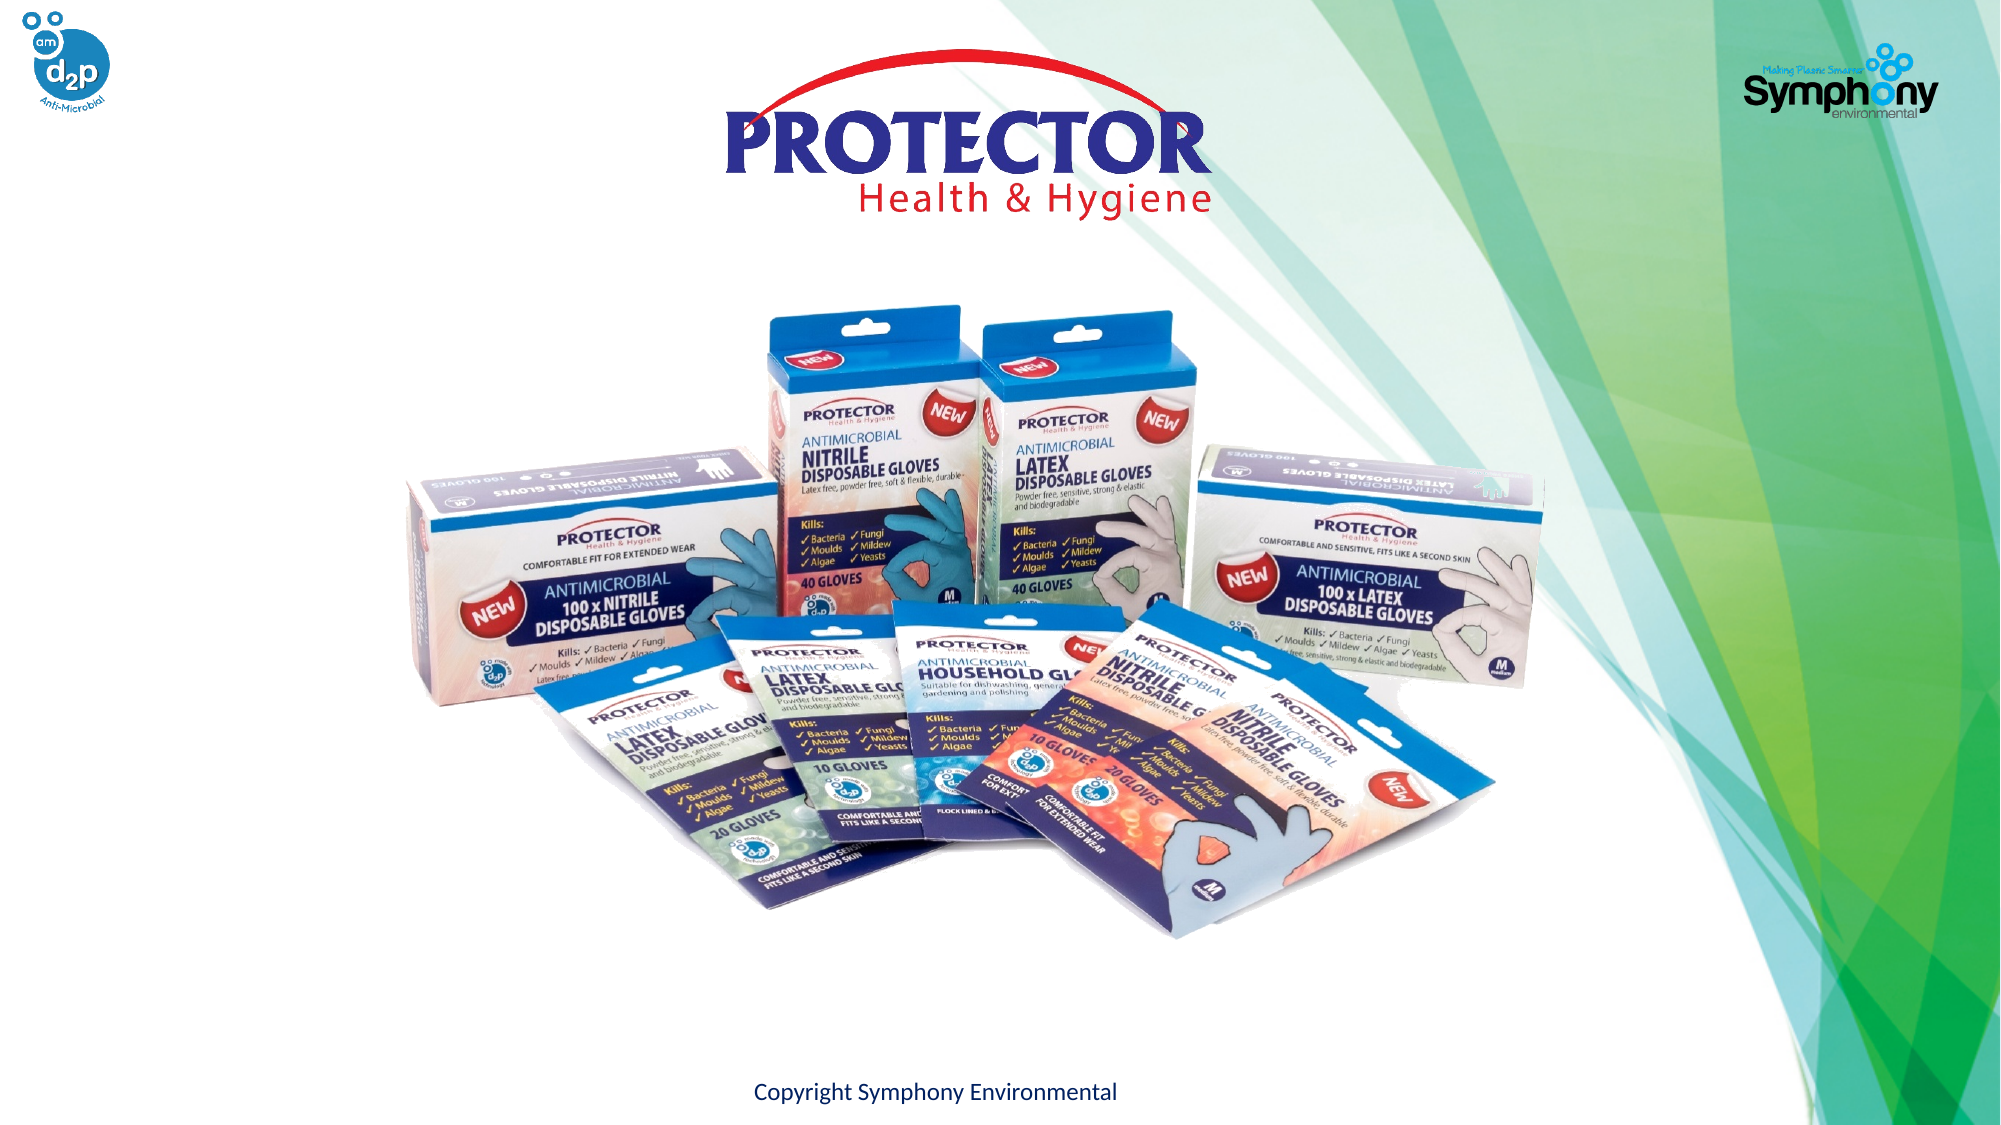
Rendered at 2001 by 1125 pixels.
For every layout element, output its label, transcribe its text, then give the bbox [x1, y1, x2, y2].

text_box Copyright Symphony Environmental [739, 1079, 1134, 1114]
picture [0, 0, 2001, 1125]
